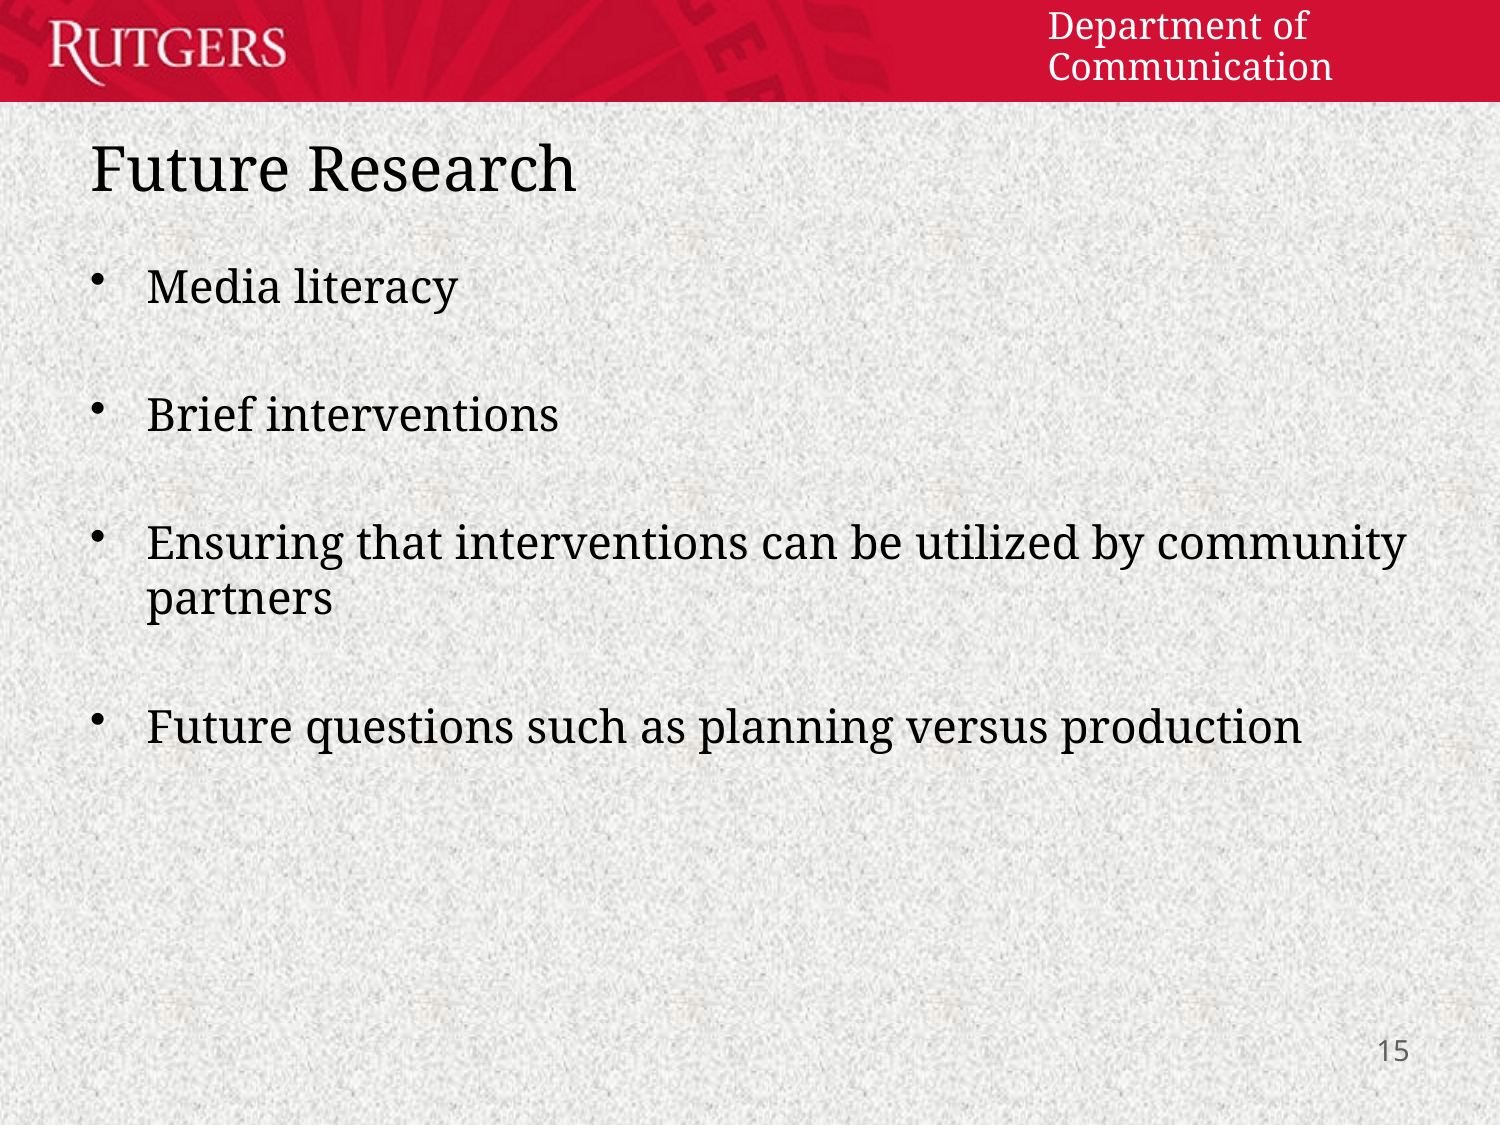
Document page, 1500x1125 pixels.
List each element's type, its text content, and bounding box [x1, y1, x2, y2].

list Media literacy Brief interventions Ensuring that interventions can be utilized by community partners Future questions such as planning versus production [74, 249, 1426, 994]
slide_number 15 [1074, 1024, 1426, 1103]
title Future Research [74, 99, 1426, 233]
picture [0, 0, 1500, 1125]
